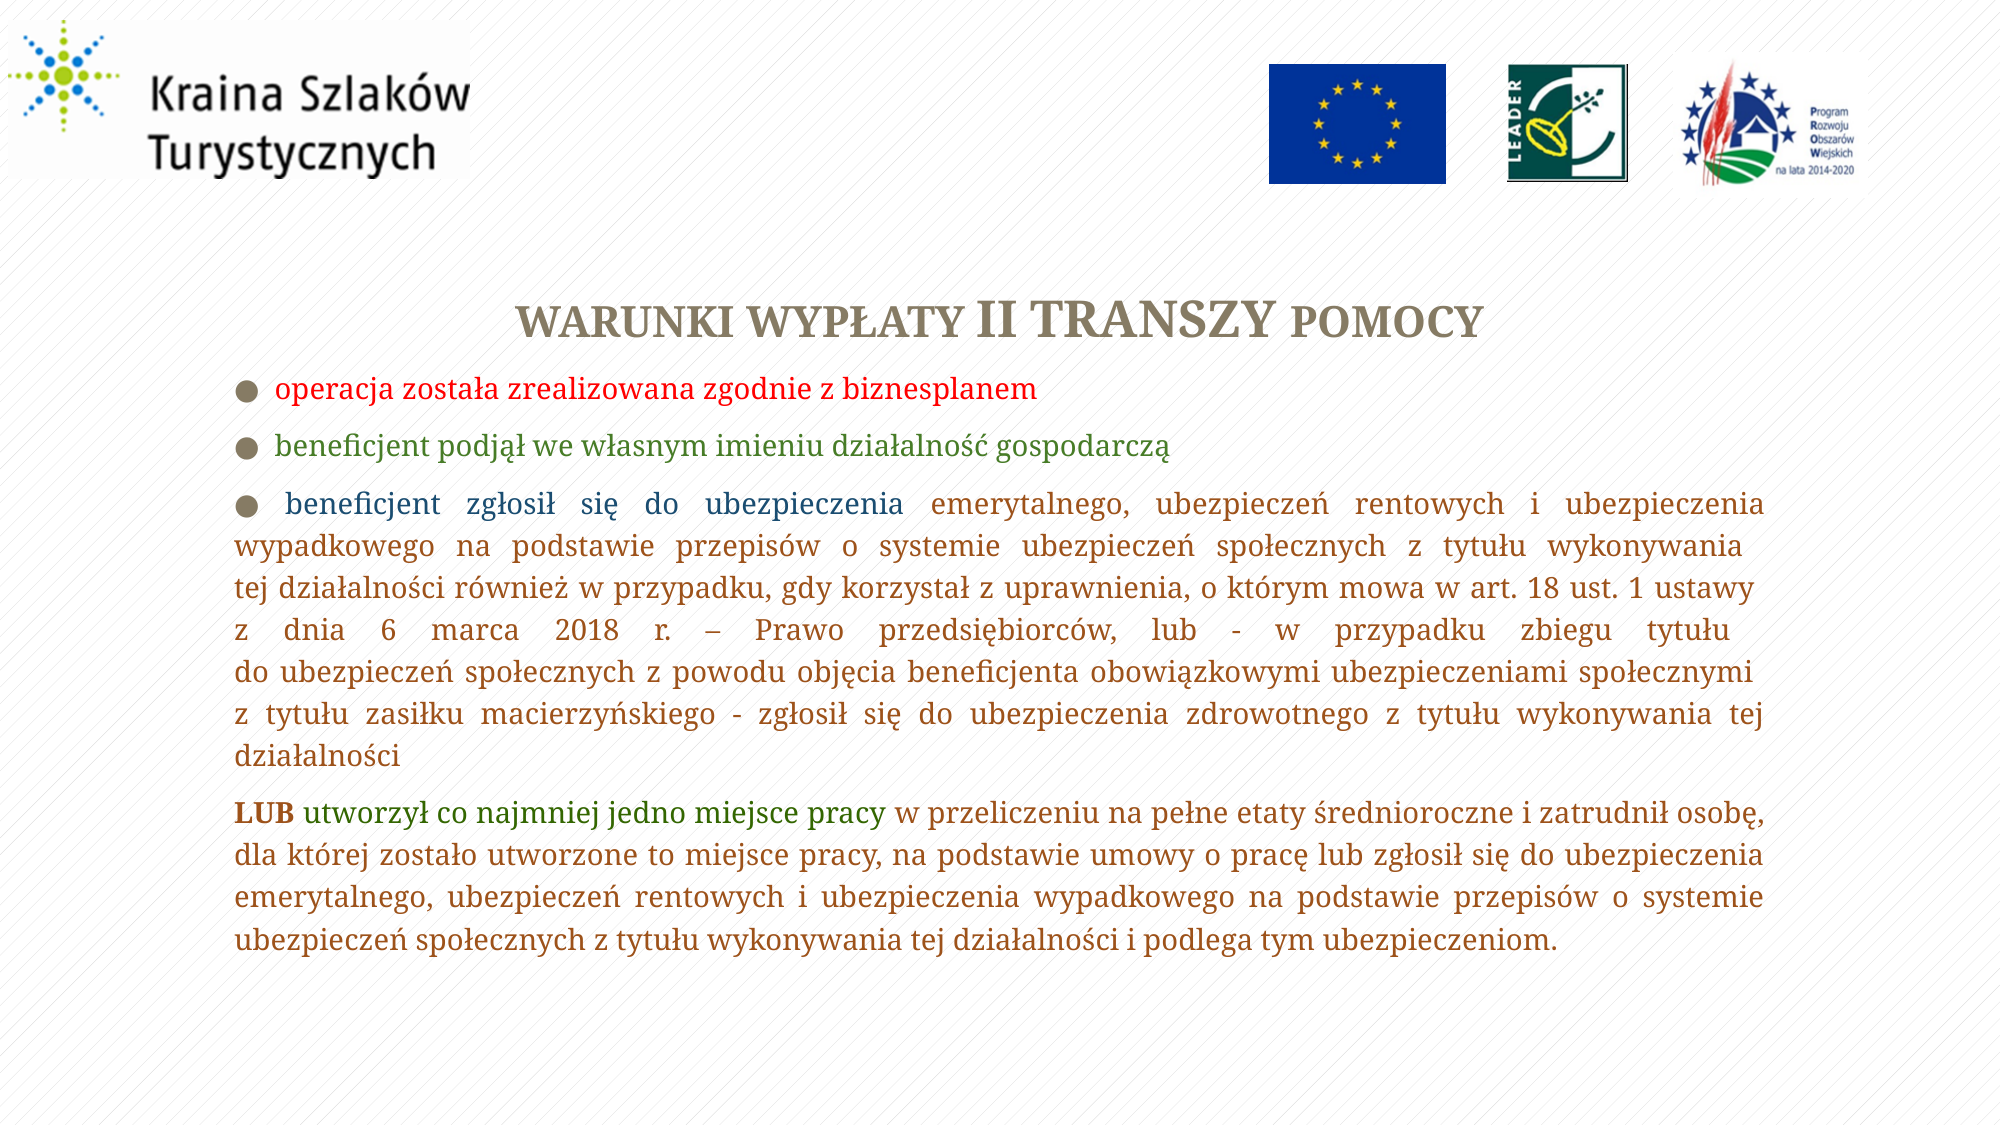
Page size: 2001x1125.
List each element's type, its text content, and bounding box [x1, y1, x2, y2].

list WARUNKI WYPŁATY II TRANSZY POMOCY ● operacja została zrealizowana zgodnie z biznesplanem ● beneficjent podjął we własnym imieniu działalność gospodarczą ● beneficjent zgłosił się do ubezpieczenia emerytalnego, ubezpieczeń rentowych i ubezpieczenia wypadkowego na podstawie przepisów o systemie ubezpieczeń społecznych z tytułu wykonywania tej działalności również w przypadku, gdy korzystał z uprawnienia, o którym mowa w art. 18 ust. 1 ustawy z dnia 6 marca 2018 r. – Prawo przedsiębiorców, lub - w przypadku zbiegu tytułu do ubezpieczeń społecznych z powodu objęcia beneficjenta obowiązkowymi ubezpieczeniami społecznymi z tytułu zasiłku macierzyńskiego - zgłosił się do ubezpieczenia zdrowotnego z tytułu wykonywania tej działalności LUB utworzył co najmniej jedno miejsce pracy w przeliczeniu na pełne etaty średnioroczne i zatrudnił osobę, dla której zostało utworzone to miejsce pracy, na podstawie umowy o pracę lub zgłosił się do ubezpieczenia emerytalnego, ubezpieczeń rentowych i ubezpieczenia wypadkowego na podstawie przepisów o systemie ubezpieczeń społecznych z tytułu wykonywania tej działalności i podlega tym ubezpieczeniom. [219, 266, 1781, 988]
picture [1673, 52, 1868, 199]
picture [8, 19, 471, 179]
picture [1269, 64, 1447, 185]
picture [1507, 64, 1629, 183]
